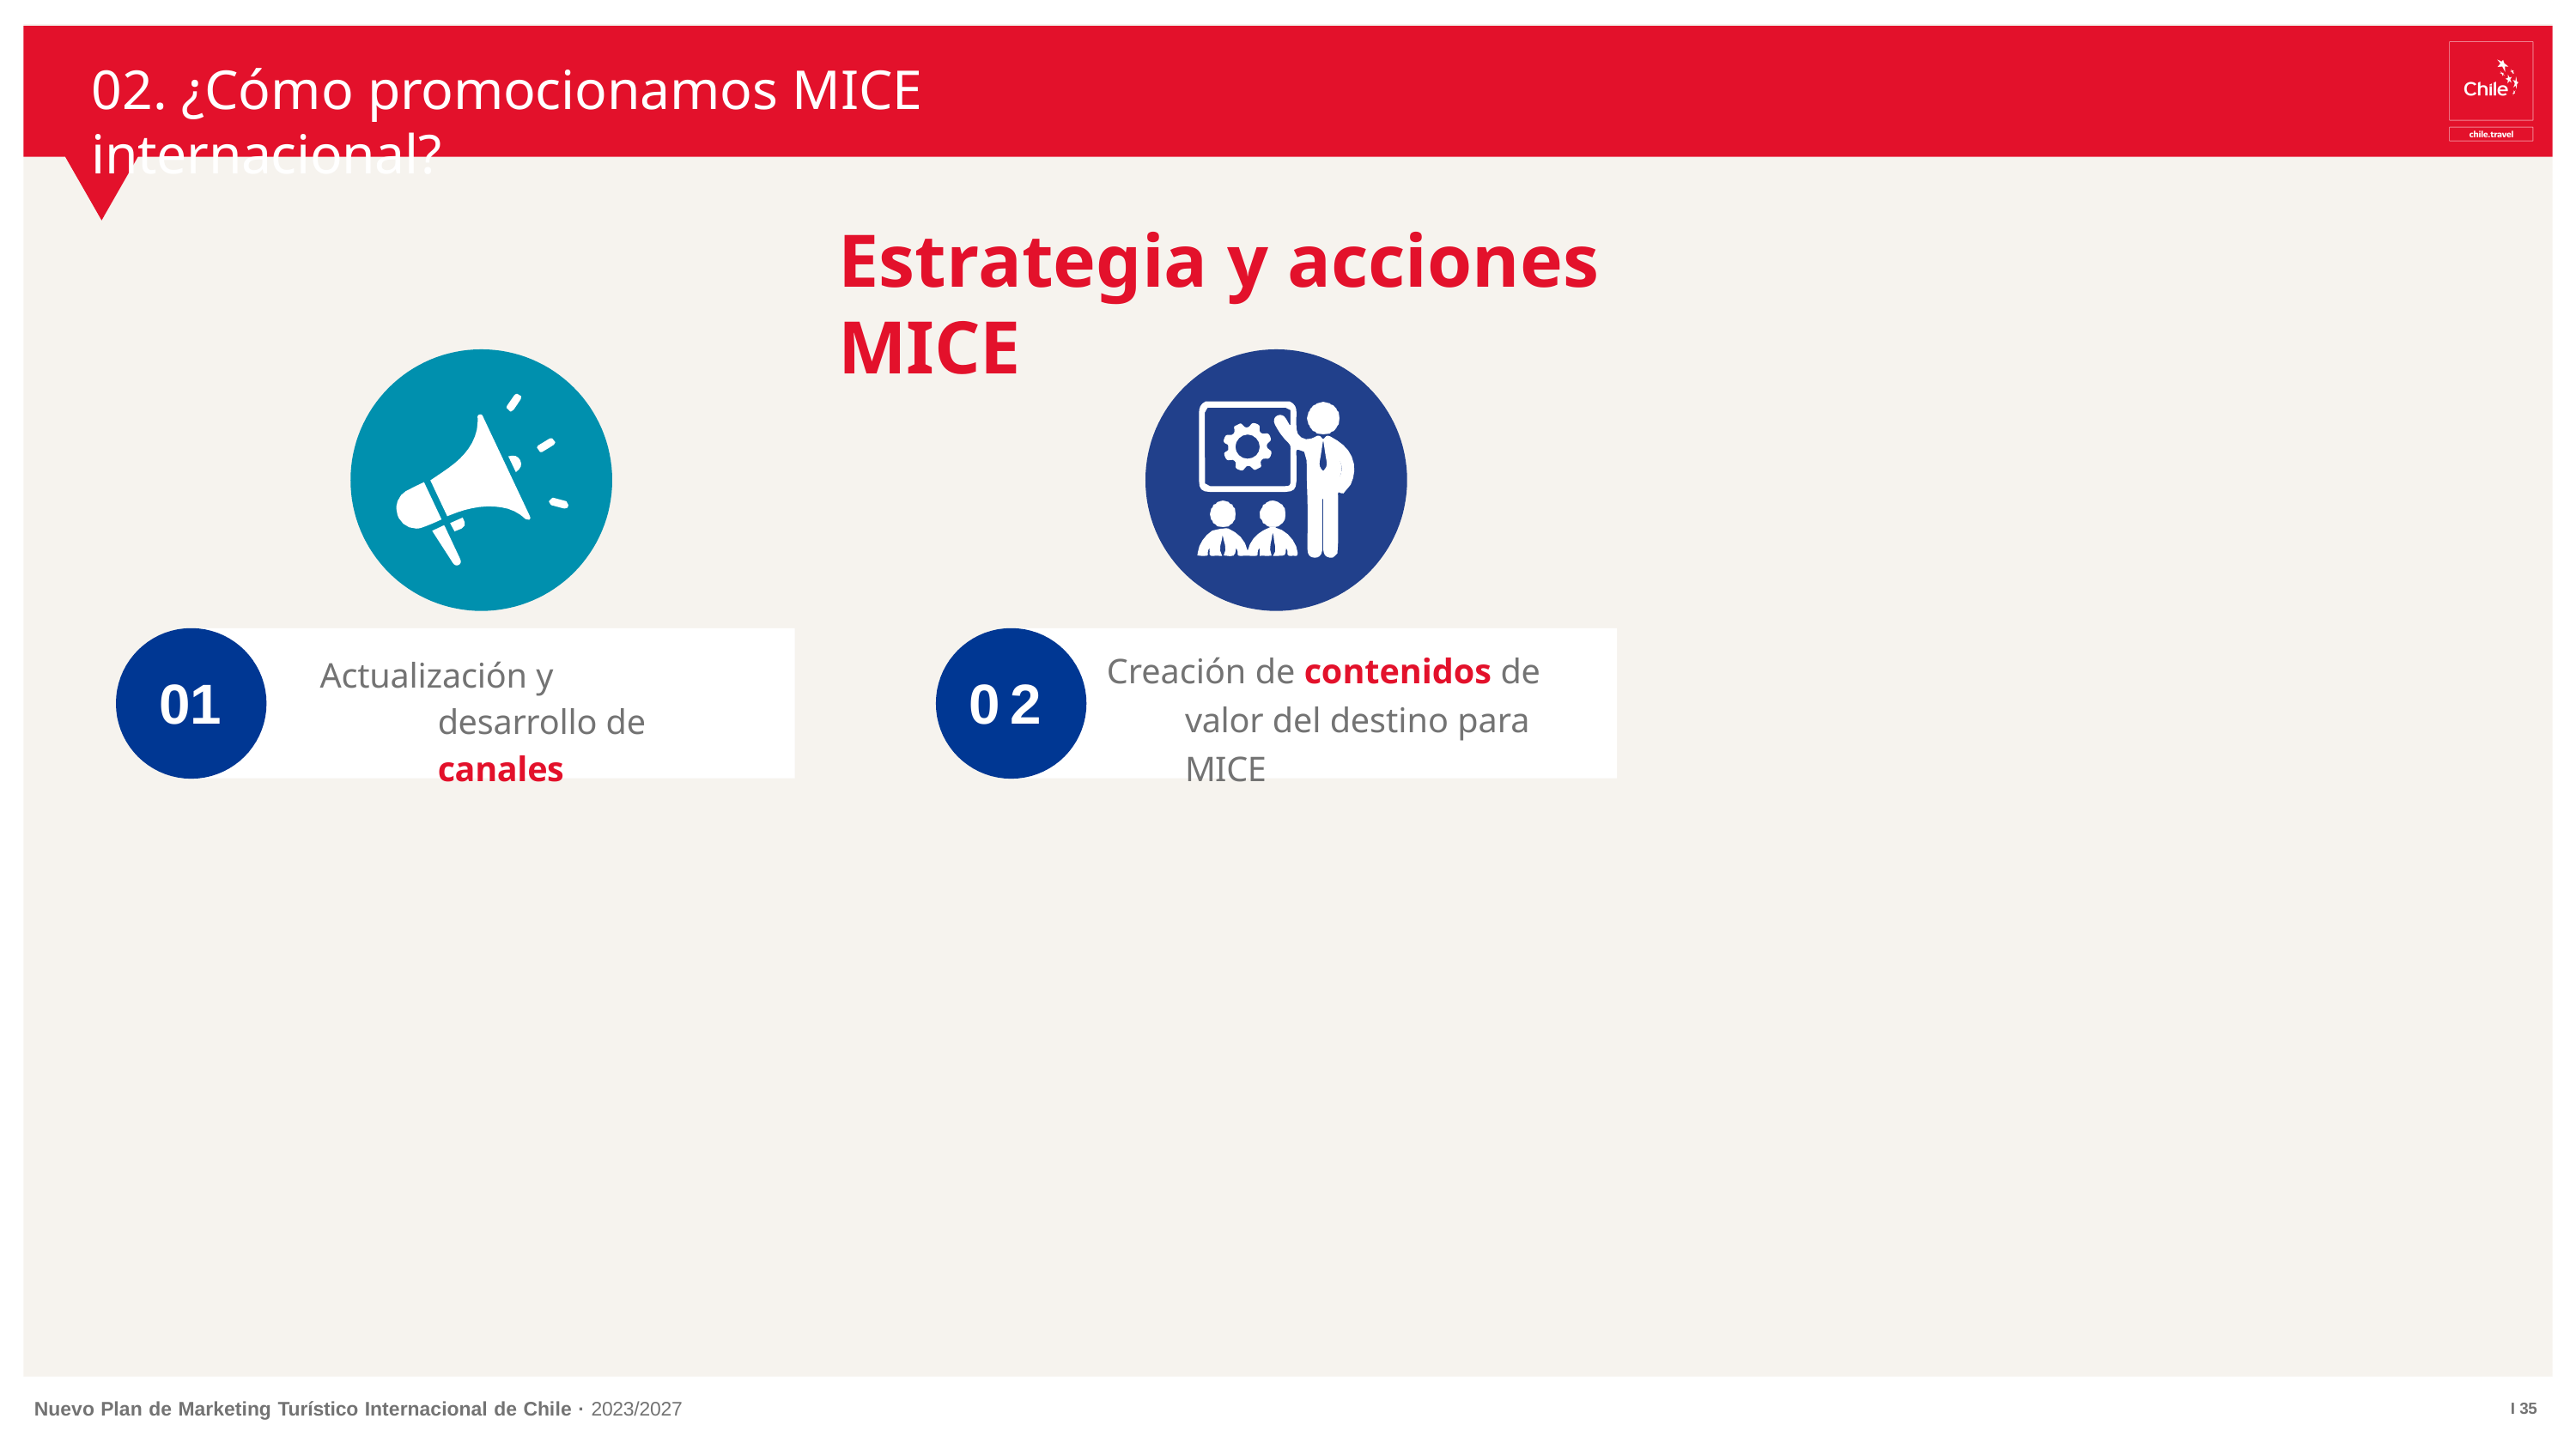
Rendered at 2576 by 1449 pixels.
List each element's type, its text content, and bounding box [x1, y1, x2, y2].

text_box Creación de contenidos de valor del destino para MICE [1104, 639, 1599, 789]
text_box 01 [157, 665, 226, 736]
text_box [201, 627, 795, 779]
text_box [1145, 349, 1407, 611]
text_box [23, 230, 2553, 1377]
text_box [935, 627, 1087, 779]
title Estrategia y acciones MICE [836, 230, 1727, 457]
footer Nuevo Plan de Marketing Turístico Internacional de Chile · 2023/2027 [32, 1397, 697, 1449]
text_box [23, 23, 2553, 221]
text_box I 35 [2508, 1398, 2541, 1417]
picture [2439, 33, 2544, 149]
text_box Actualización y desarrollo de canales [318, 646, 714, 789]
text_box [116, 627, 267, 779]
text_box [349, 349, 613, 611]
text_box 02 [967, 665, 1055, 736]
text_box [1017, 627, 1618, 779]
